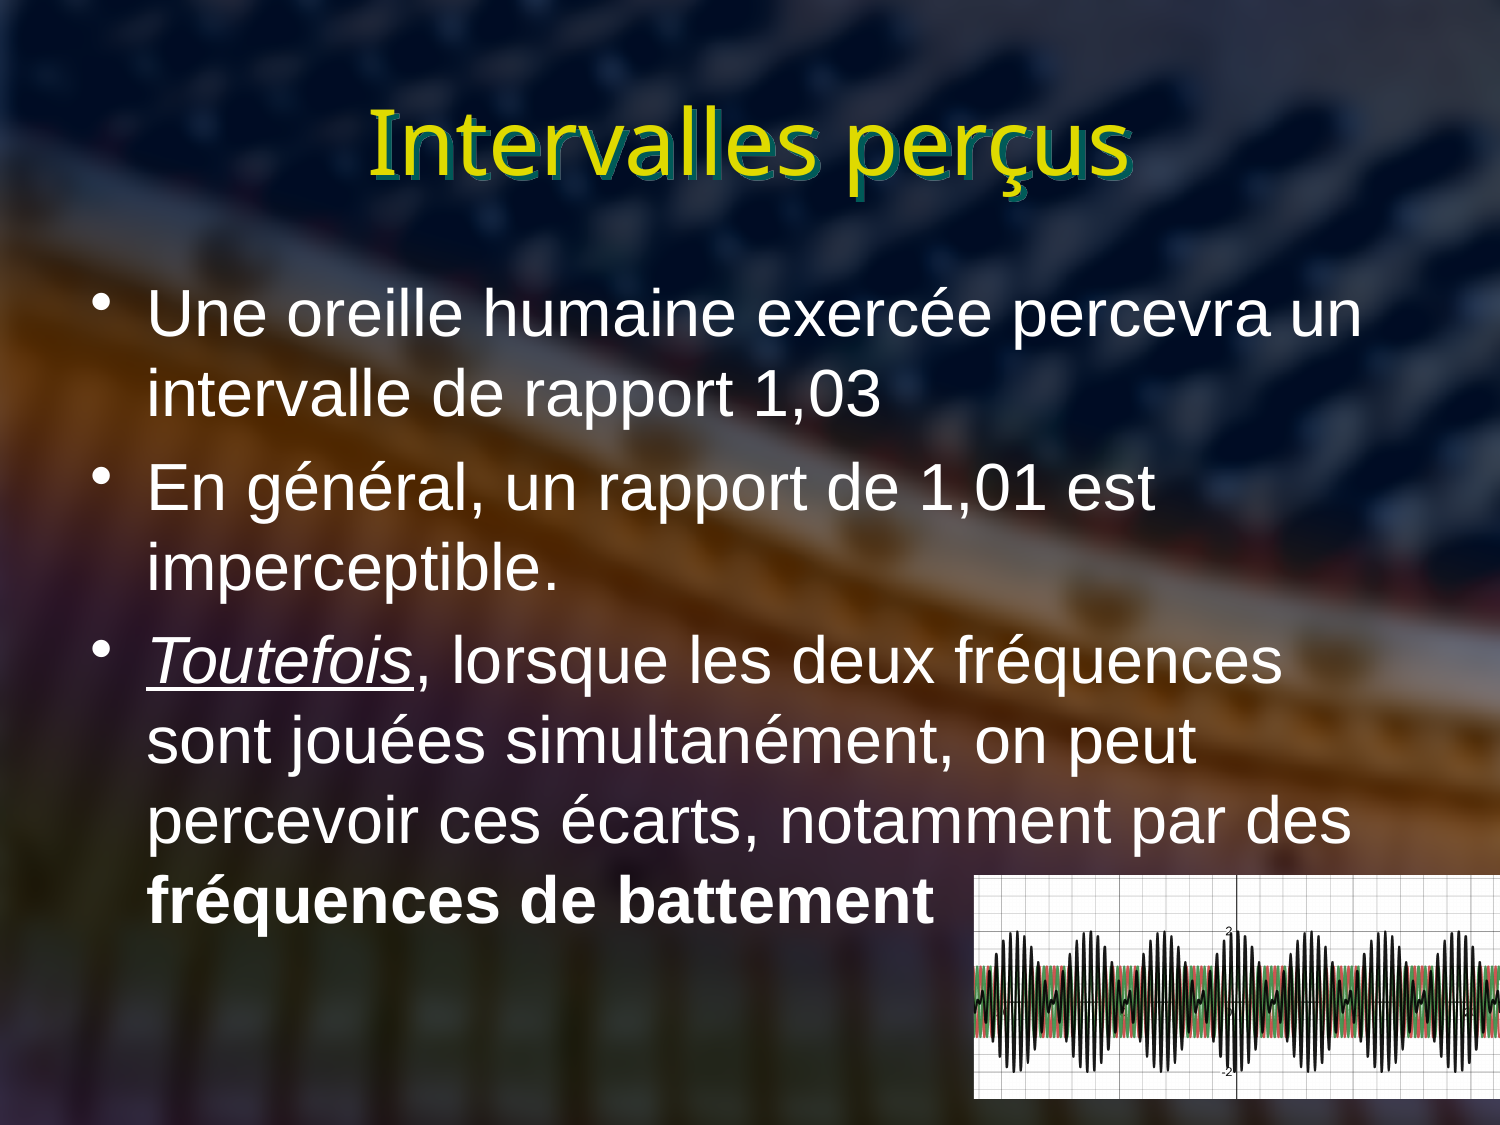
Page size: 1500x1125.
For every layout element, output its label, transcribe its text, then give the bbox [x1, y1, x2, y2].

title Intervalles perçus [75, 45, 1425, 233]
list Une oreille humaine exercée percevra un intervalle de rapport 1,03 En général, un rapport de 1,01 est imperceptible. Toutefois, lorsque les deux fréquences sont jouées simultanément, on peut percevoir ces écarts, notamment par des fréquences de battement [75, 262, 1425, 1005]
picture [0, 0, 1500, 1125]
